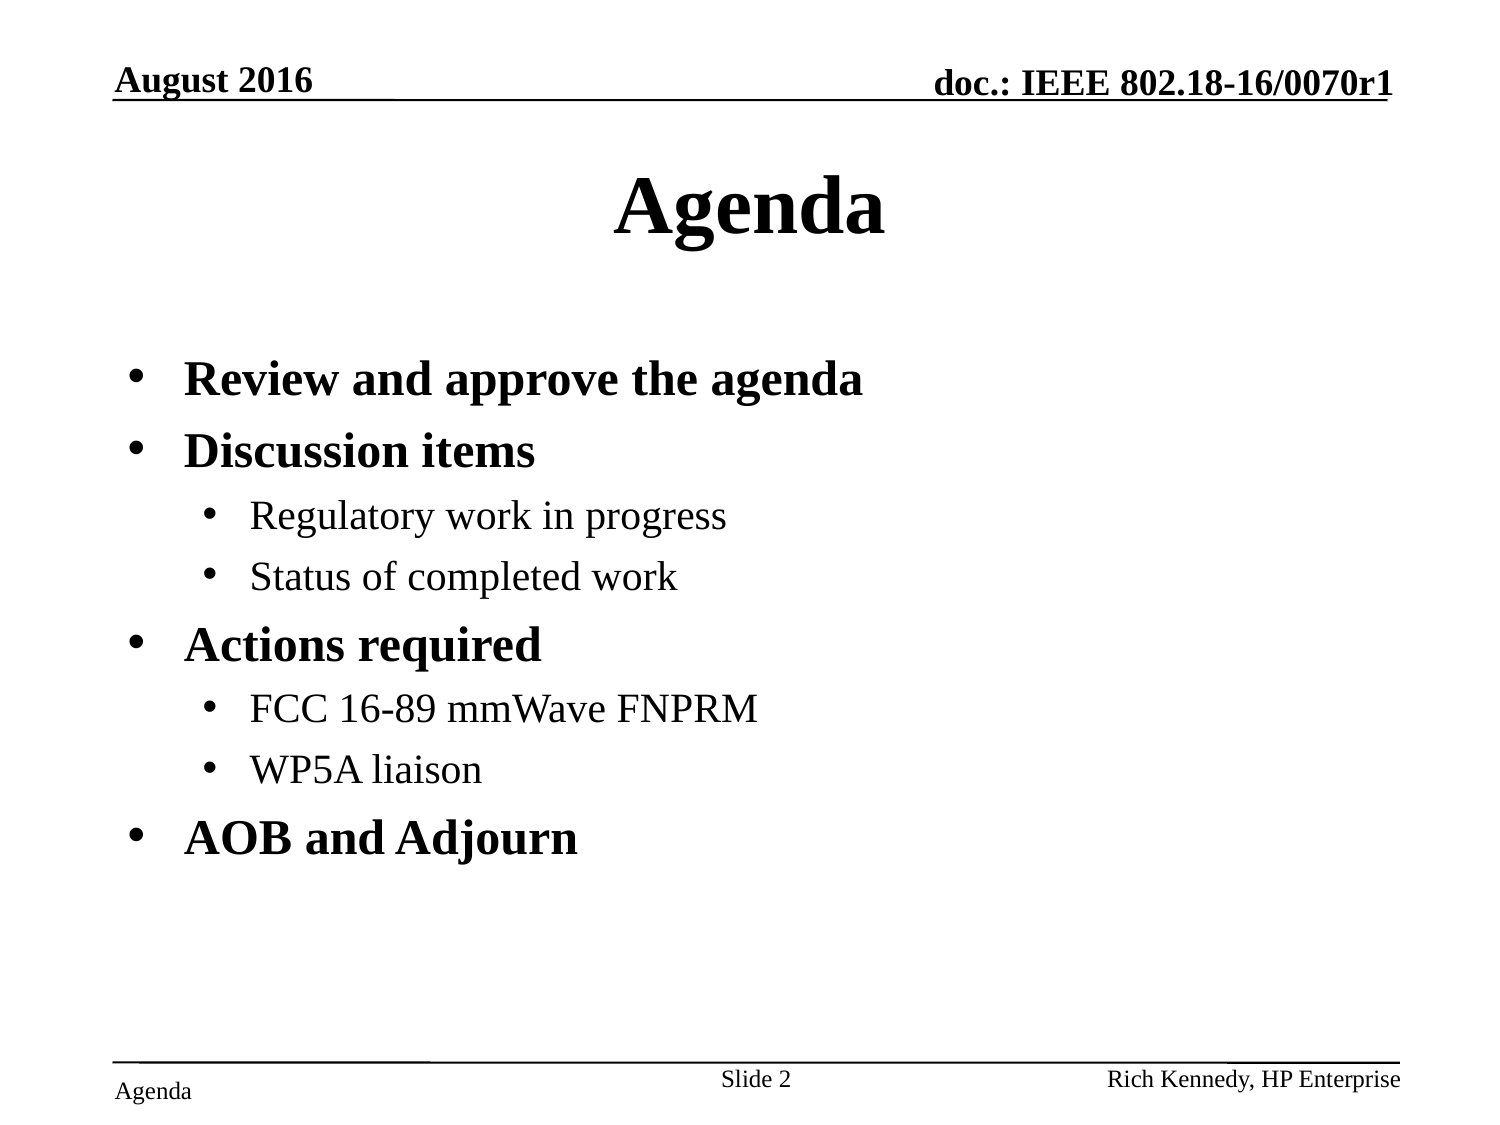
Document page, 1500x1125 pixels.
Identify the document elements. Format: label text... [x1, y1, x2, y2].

title Agenda [112, 112, 1388, 288]
text_box Agenda [99, 1067, 238, 1112]
list Review and approve the agenda Discussion items Regulatory work in progress Status of completed work Actions required FCC 16-89 mmWave FNPRM WP5A liaison AOB and Adjourn [112, 337, 1388, 1038]
footer Rich Kennedy, HP Enterprise [878, 1061, 1402, 1093]
slide_number Slide 2 [712, 1061, 800, 1123]
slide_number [114, 54, 316, 101]
